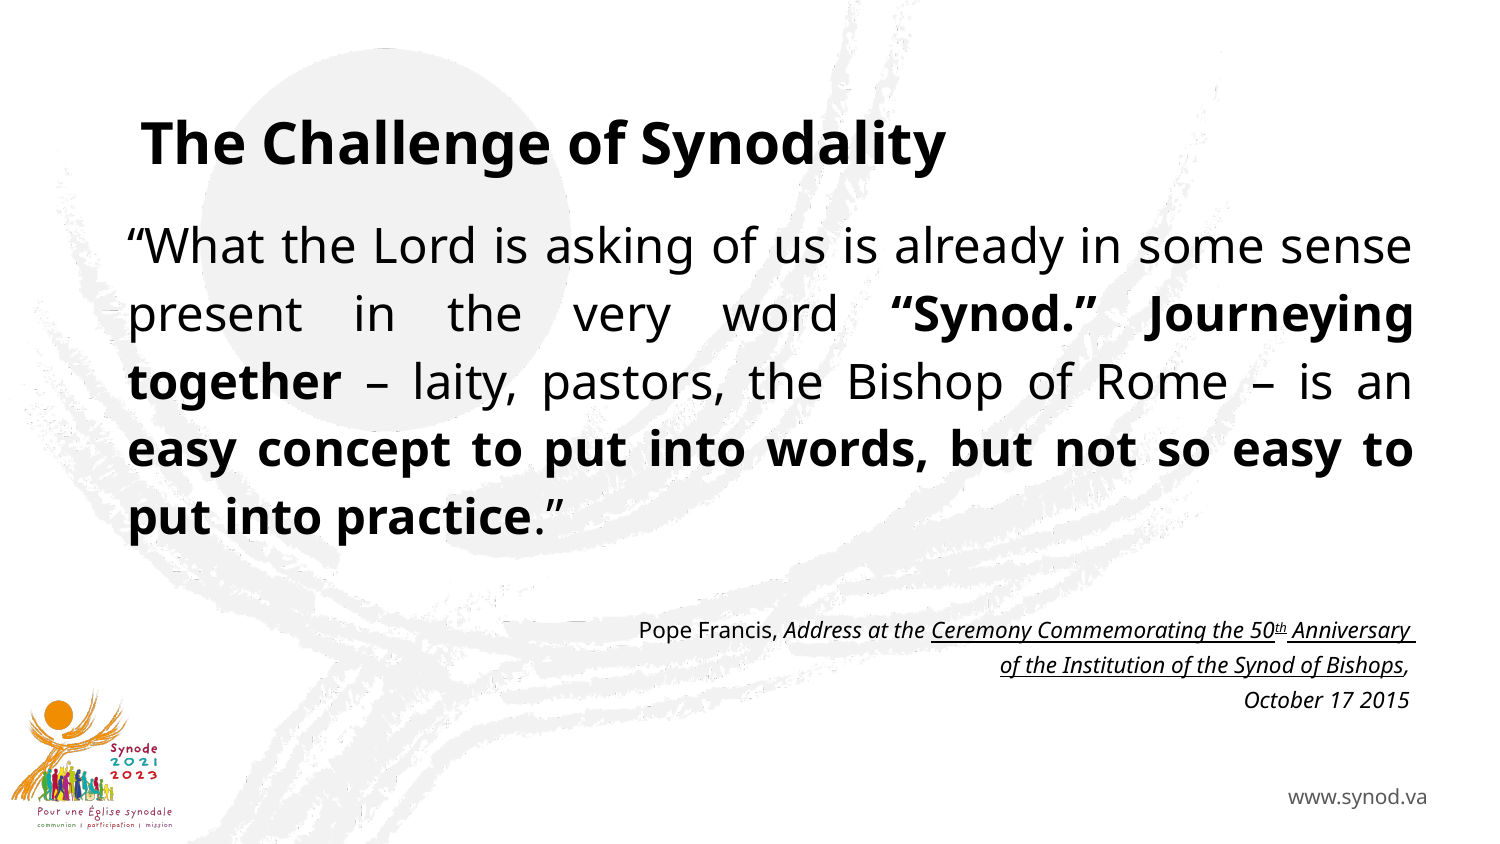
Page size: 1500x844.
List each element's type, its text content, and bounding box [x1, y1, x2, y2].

picture [0, 0, 1500, 844]
list “What the Lord is asking of us is already in some sense present in the very word “Synod.” Journeying together – laity, pastors, the Bishop of Rome – is an easy concept to put into words, but not so easy to put into practice.” Pope Francis, Address at the Ceremony Commemorating the 50th Anniversary of the Institution of the Synod of Bishops, October 17 2015 [87, 190, 1431, 730]
title The Challenge of Synodality [125, 91, 1408, 190]
